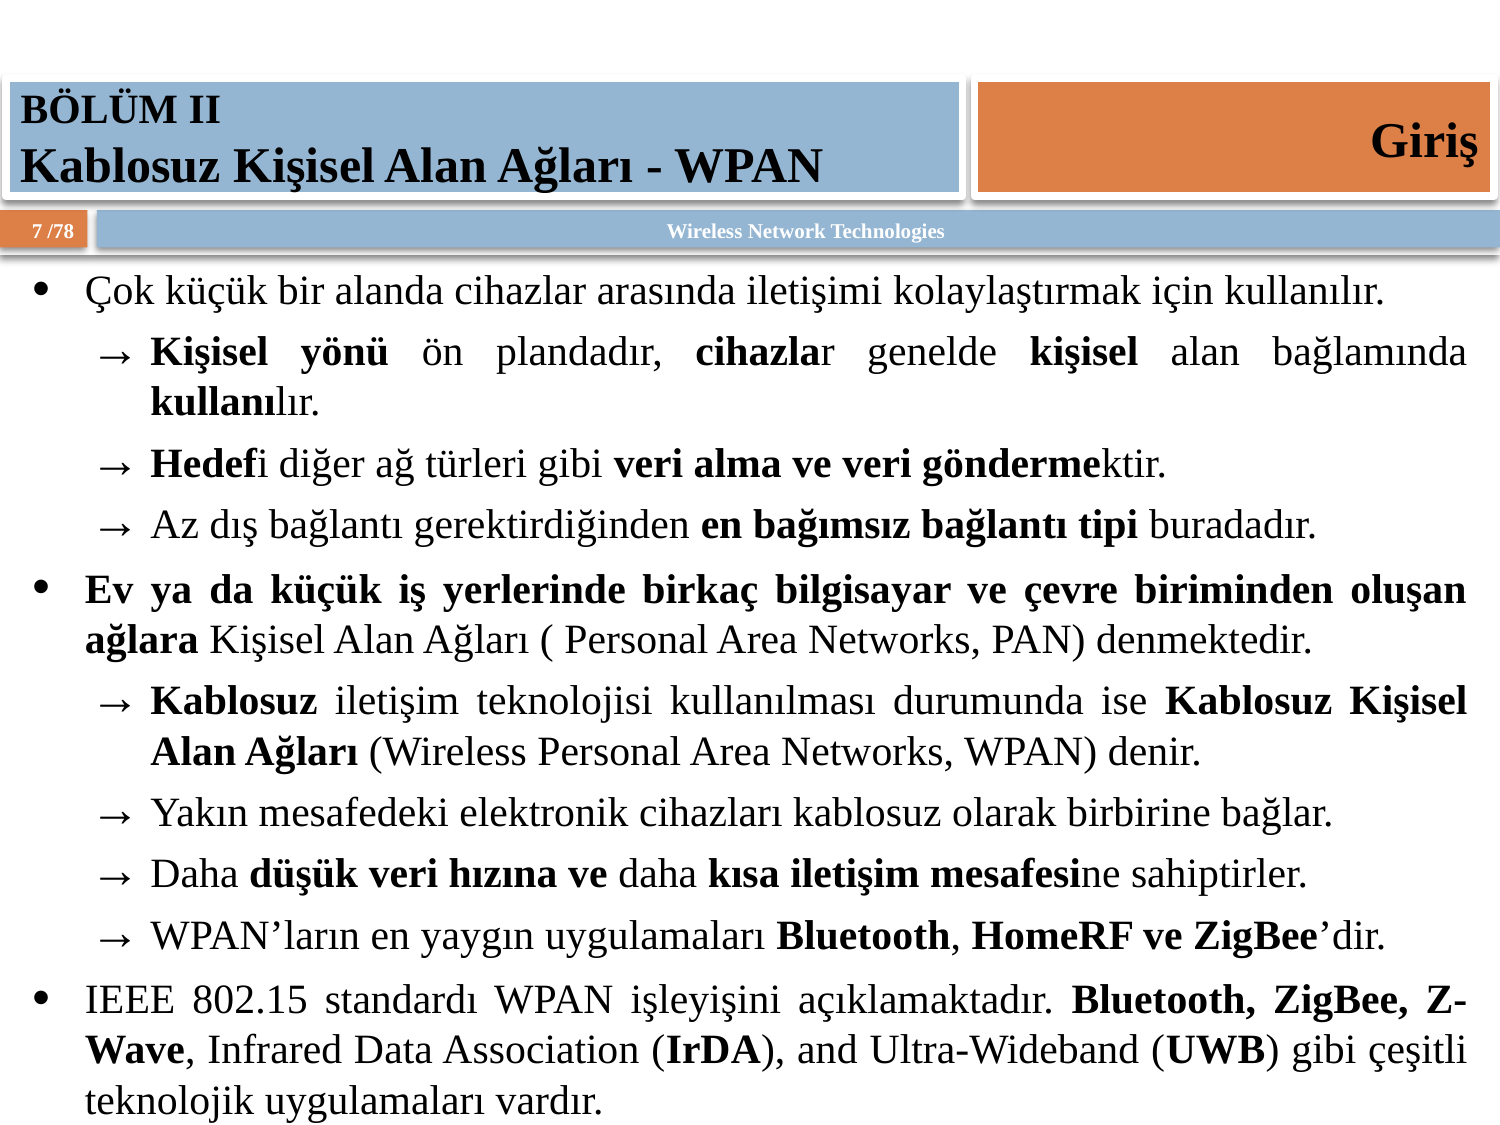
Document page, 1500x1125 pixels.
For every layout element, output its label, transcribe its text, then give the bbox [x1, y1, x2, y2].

text_box Çok küçük bir alanda cihazlar arasında iletişimi kolaylaştırmak için kullanılır. Kişisel yönü ön plandadır, cihazlar genelde kişisel alan bağlamında kullanılır. Hedefi diğer ağ türleri gibi veri alma ve veri göndermektir. Az dış bağlantı gerektirdiğinden en bağımsız bağlantı tipi buradadır. Ev ya da küçük iş yerlerinde birkaç bilgisayar ve çevre biriminden oluşan ağlara Kişisel Alan Ağları ( Personal Area Networks, PAN) denmektedir. Kablosuz iletişim teknolojisi kullanılması durumunda ise Kablosuz Kişisel Alan Ağları (Wireless Personal Area Networks, WPAN) denir. Yakın mesafedeki elektronik cihazları kablosuz olarak birbirine bağlar. Daha düşük veri hızına ve daha kısa iletişim mesafesine sahiptirler. WPAN’ların en yaygın uygulamaları Bluetooth, HomeRF ve ZigBee’dir. IEEE 802.15 standardı WPAN işleyişini açıklamaktadır. Bluetooth, ZigBee, Z-Wave, Infrared Data Association (IrDA), and Ultra-Wideband (UWB) gibi çeşitli teknolojik uygulamaları vardır. [17, 255, 1483, 1125]
text_box BÖLÜM II Kablosuz Kişisel Alan Ağları - WPAN [2, 74, 966, 200]
text_box Giriş [971, 74, 1498, 200]
